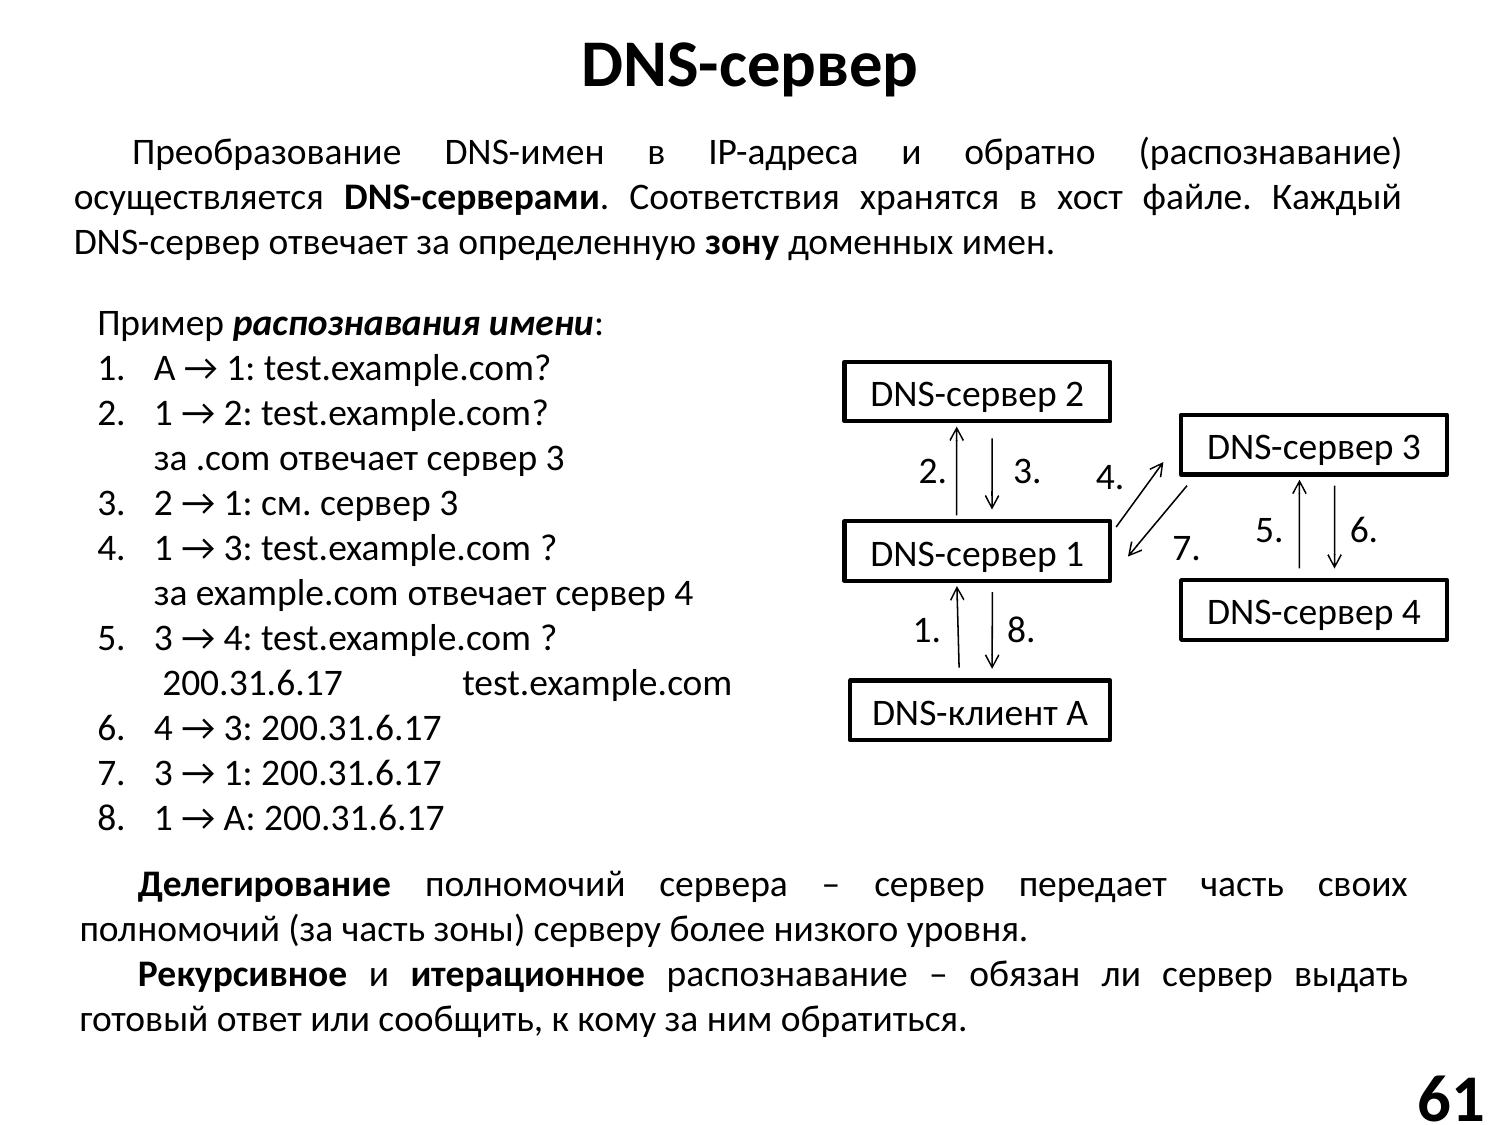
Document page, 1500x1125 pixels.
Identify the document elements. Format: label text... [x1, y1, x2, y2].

text_box 5. [1240, 497, 1299, 558]
text_box DNS-сервер 3 [1179, 413, 1449, 477]
slide_number 61 [1328, 1065, 1500, 1125]
text_box Делегирование полномочий сервера – сервер передает часть своих полномочий (за часть зоны) серверу более низкого уровня. Рекурсивное и итерационное распознавание – обязан ли сервер выдать готовый ответ или сообщить, к кому за ним обратиться. [64, 851, 1424, 1047]
text_box Преобразование DNS-имен в IP-адреса и обратно (распознавание) осуществляется DNS-серверами. Соответствия хранятся в хост файле. Каждый DNS-сервер отвечает за определенную зону доменных имен. [58, 119, 1418, 269]
text_box 2. [903, 438, 963, 499]
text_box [1107, 470, 1173, 519]
title DNS-сервер [41, 7, 1459, 112]
text_box 6. [1335, 497, 1394, 558]
text_box DNS-сервер 4 [1179, 578, 1449, 642]
text_box 1. [897, 597, 957, 658]
text_box 7. [1157, 515, 1217, 575]
text_box 4. [1081, 444, 1140, 505]
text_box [916, 625, 1000, 629]
text_box 3. [998, 438, 1057, 499]
text_box DNS-сервер 1 [842, 519, 1112, 583]
text_box 8. [992, 597, 1051, 658]
text_box DNS-сервер 2 [842, 360, 1112, 423]
text_box Пример распознавания имени: А → 1: test.example.com? 1 → 2: test.example.com? за .com отвечает сервер 3 2 → 1: см. сервер 3 1 → 3: test.example.com ? за example.com отвечает сервер 4 3 → 4: test.example.com ? 200.31.6.17 test.example.com 4 → 3: 200.31.6.17 3 → 1: 200.31.6.17 1 → А: 200.31.6.17 [82, 290, 762, 846]
text_box DNS-клиент А [848, 678, 1112, 742]
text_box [1121, 491, 1194, 551]
